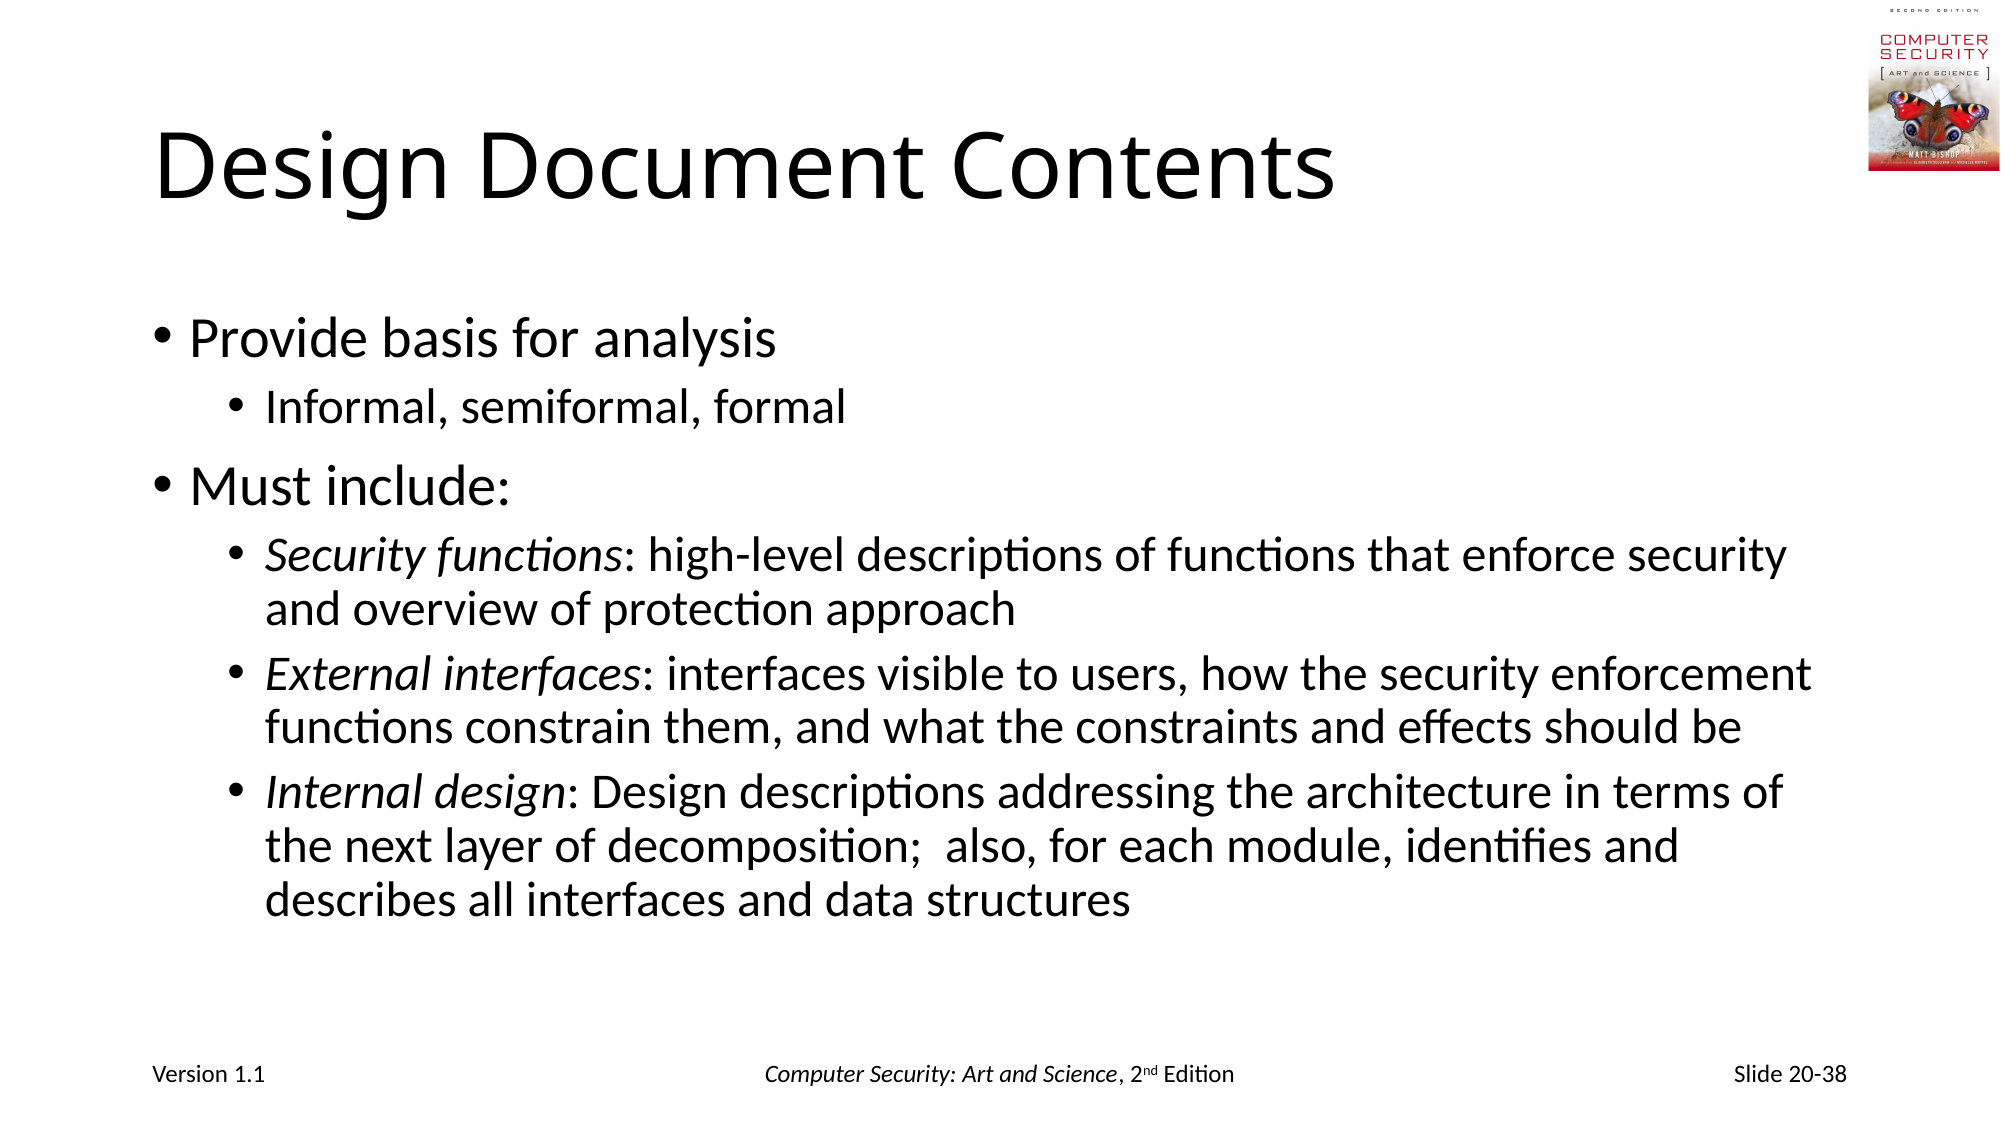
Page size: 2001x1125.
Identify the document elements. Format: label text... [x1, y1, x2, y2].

title Design Document Contents [137, 59, 1863, 278]
slide_number Version 1.1 [137, 1042, 588, 1103]
picture [1868, 0, 2000, 171]
list Provide basis for analysis Informal, semiformal, formal Must include: Security functions: high-level descriptions of functions that enforce security and overview of protection approach External interfaces: interfaces visible to users, how the security enforcement functions constrain them, and what the constraints and effects should be Internal design: Design descriptions addressing the architecture in terms of the next layer of decomposition; also, for each module, identifies and describes all interfaces and data structures [137, 299, 1863, 1014]
slide_number Slide 20-38 [1412, 1042, 1863, 1103]
footer Computer Security: Art and Science, 2nd Edition [662, 1042, 1338, 1103]
